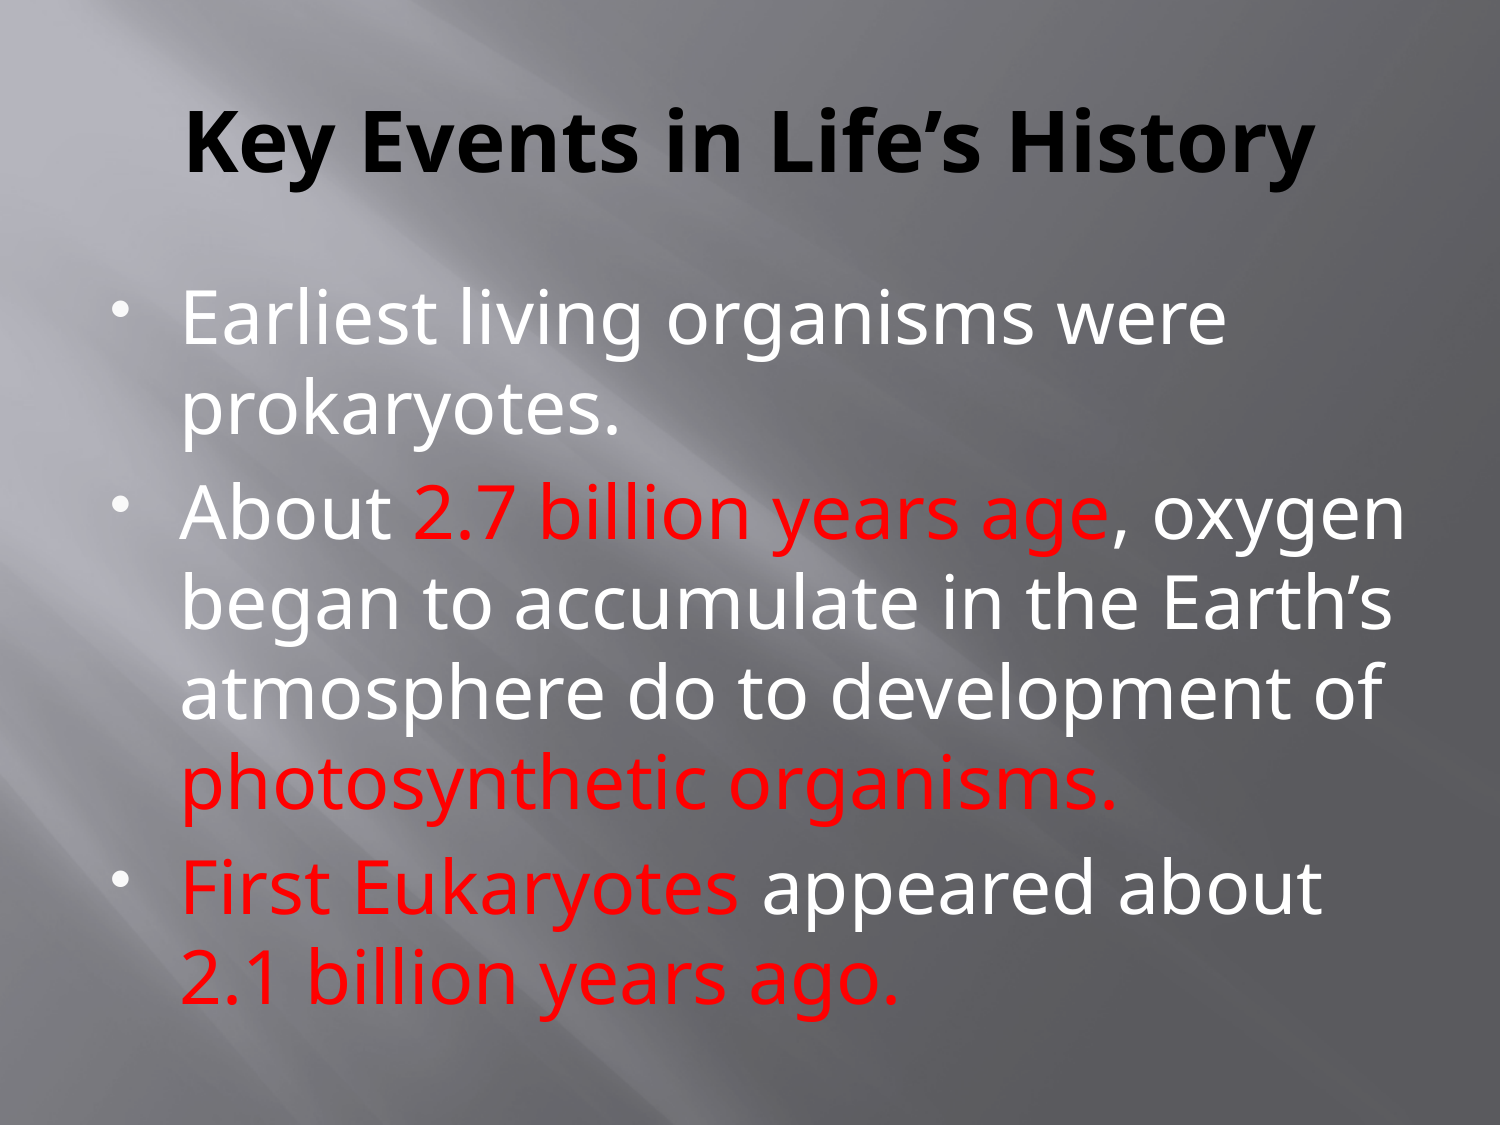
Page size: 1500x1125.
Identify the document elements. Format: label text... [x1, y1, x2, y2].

title Key Events in Life’s History [75, 45, 1425, 233]
list Earliest living organisms were prokaryotes. About 2.7 billion years age, oxygen began to accumulate in the Earth’s atmosphere do to development of photosynthetic organisms. First Eukaryotes appeared about 2.1 billion years ago. [75, 262, 1425, 1035]
